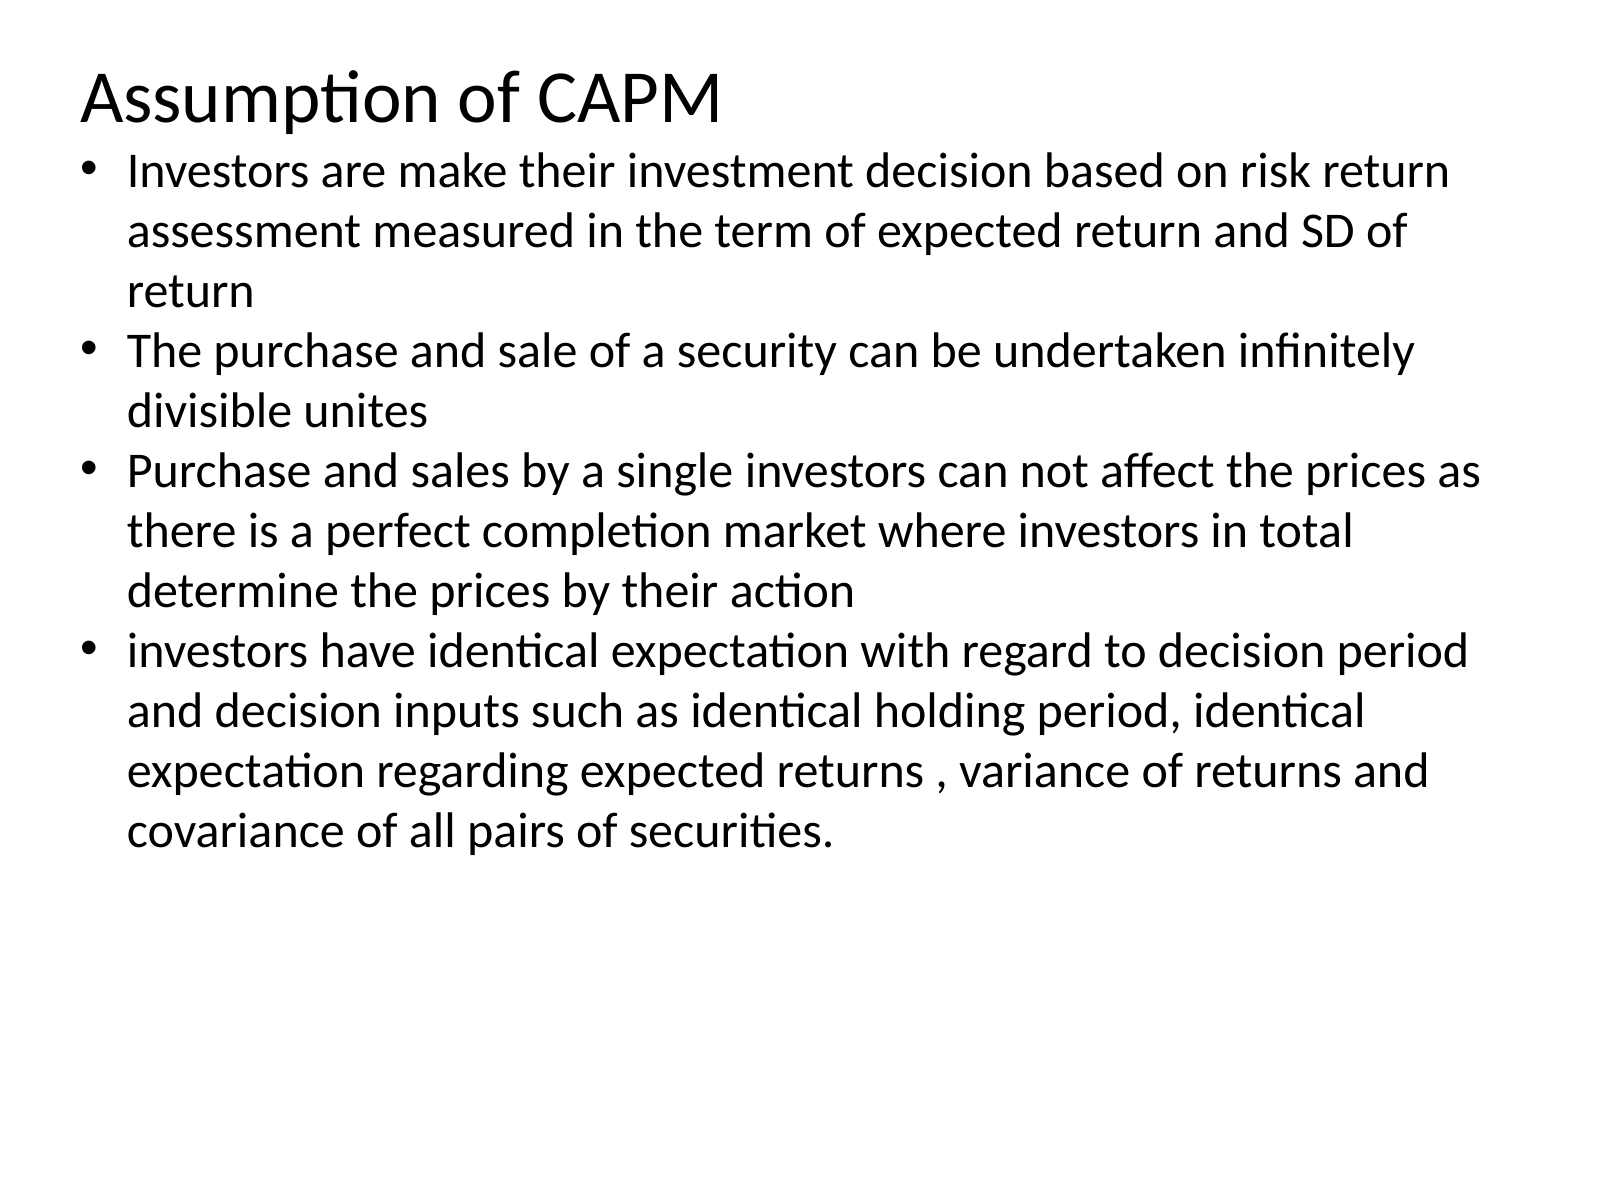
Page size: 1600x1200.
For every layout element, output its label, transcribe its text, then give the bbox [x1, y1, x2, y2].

list Investors are make their investment decision based on risk return assessment measured in the term of expected return and SD of return The purchase and sale of a security can be undertaken infinitely divisible unites Purchase and sales by a single investors can not affect the prices as there is a perfect completion market where investors in total determine the prices by their action investors have identical expectation with regard to decision period and decision inputs such as identical holding period, identical expectation regarding expected returns , variance of returns and covariance of all pairs of securities. [80, 137, 1520, 865]
title Assumption of CAPM [80, 48, 1520, 137]
